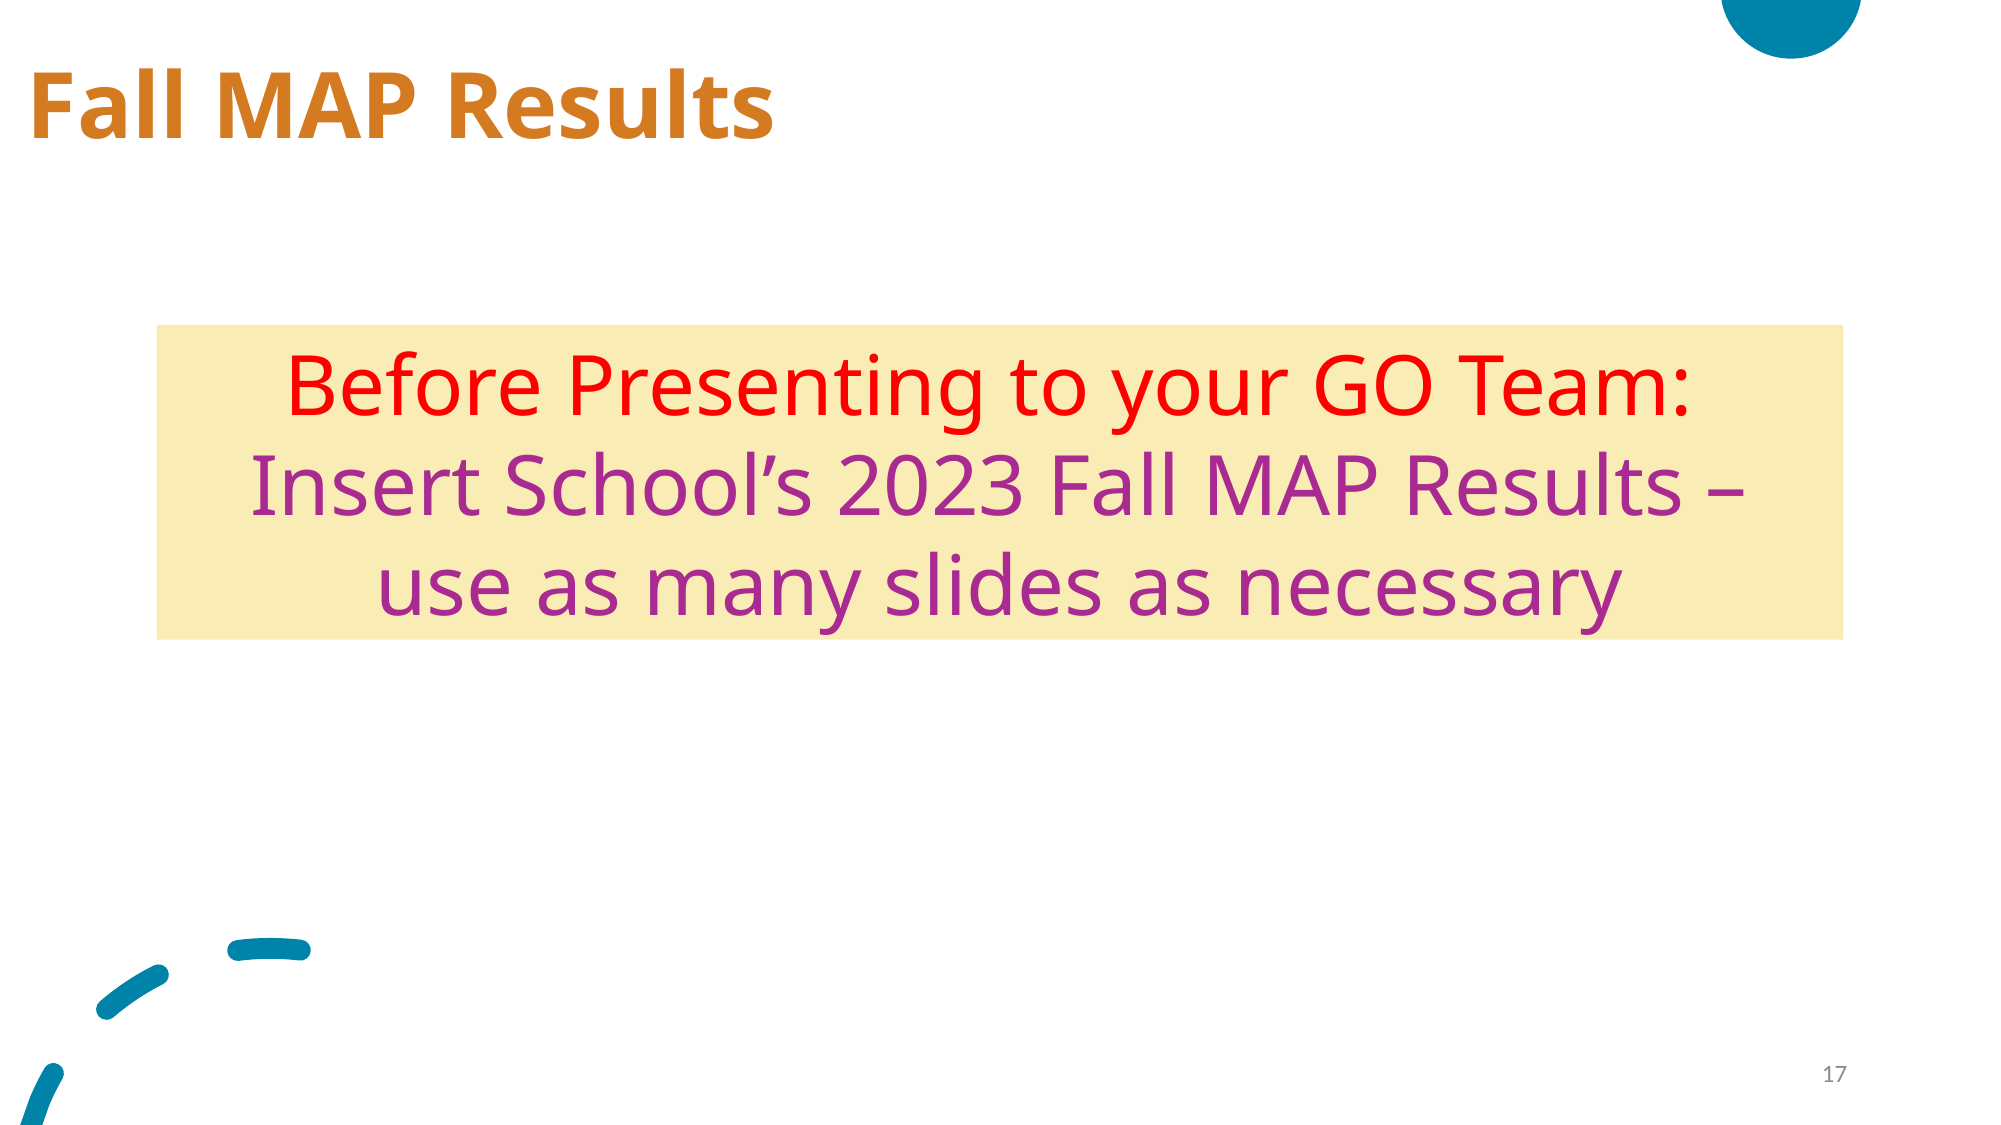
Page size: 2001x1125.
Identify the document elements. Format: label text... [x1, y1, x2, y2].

title Fall MAP Results [11, 0, 965, 218]
text_box Before Presenting to your GO Team: Insert School’s 2023 Fall MAP Results – use as many slides as necessary [156, 324, 1844, 640]
slide_number 17 [1412, 1042, 1863, 1103]
